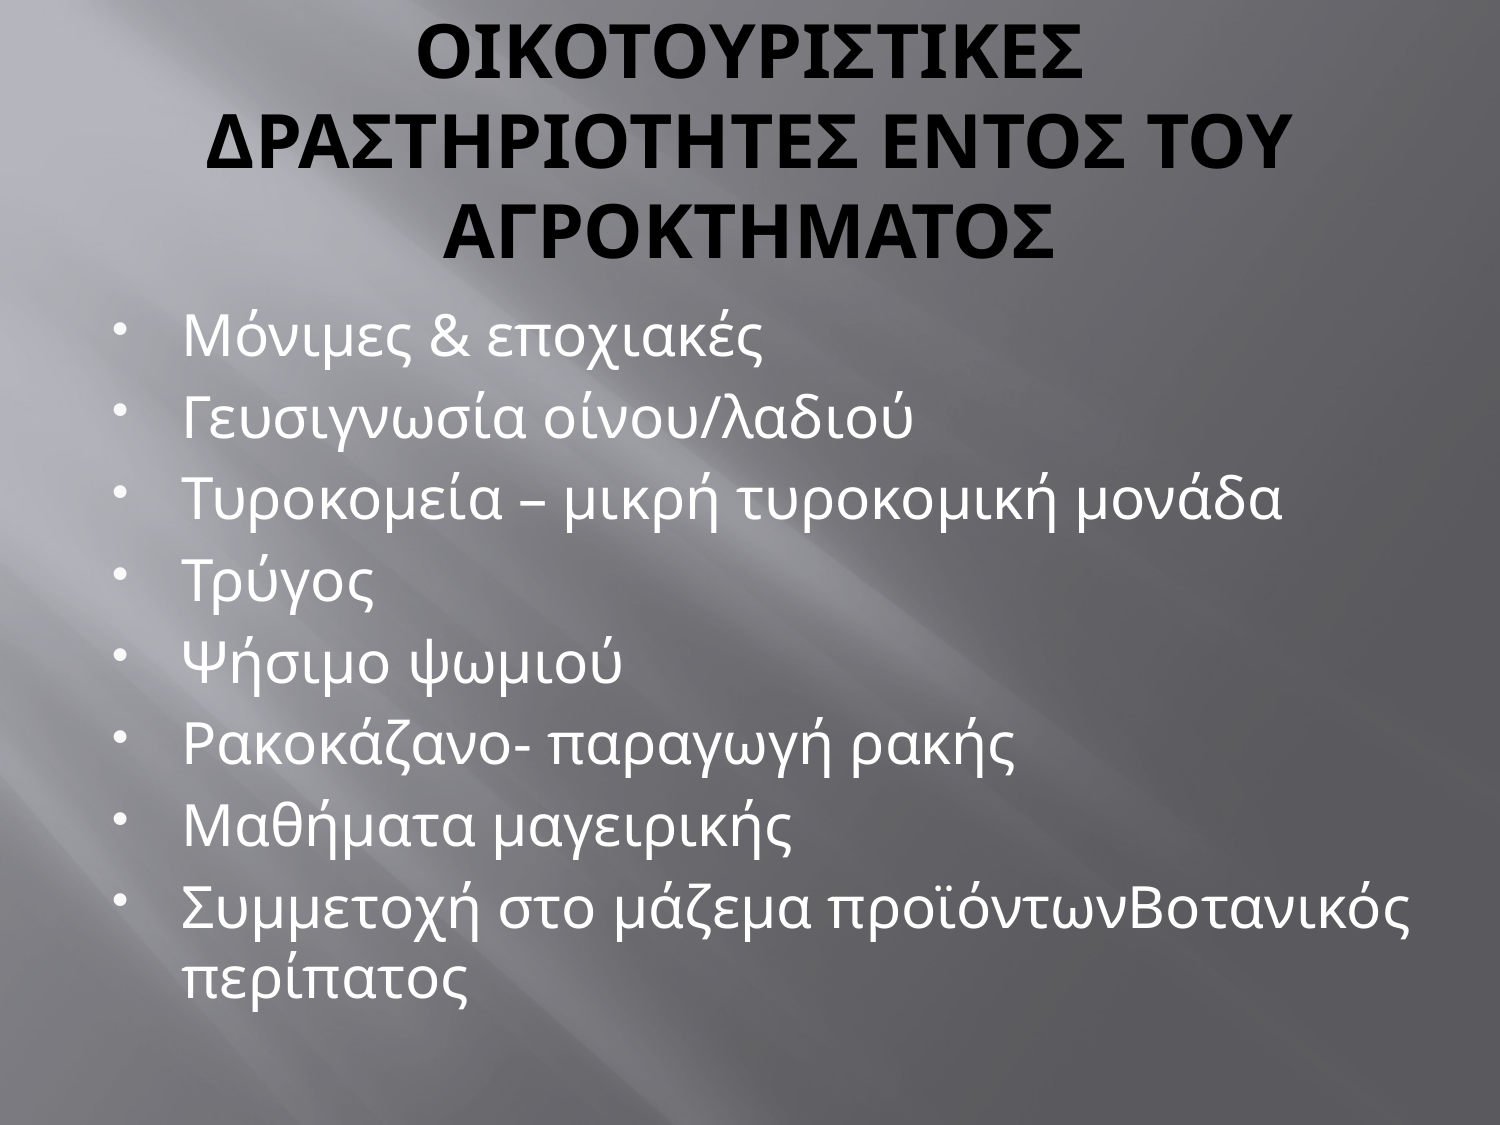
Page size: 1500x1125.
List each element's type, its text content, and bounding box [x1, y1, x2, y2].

title ΟΙΚΟΤΟΥΡΙΣΤΙΚΕΣ ΔΡΑΣΤΗΡΙΟΤΗΤΕΣ ΕΝΤΟΣ ΤΟΥ ΑΓΡΟΚΤΗΜΑΤΟΣ [75, 45, 1425, 233]
list Μόνιμες & εποχιακές Γευσιγνωσία οίνου/λαδιού Τυροκομεία – μικρή τυροκομική μονάδα Τρύγος Ψήσιμο ψωμιού Ρακοκάζανο- παραγωγή ρακής Μαθήματα μαγειρικής Συμμετοχή στο μάζεμα προϊόντωνΒοτανικός περίπατος [76, 290, 1427, 1064]
